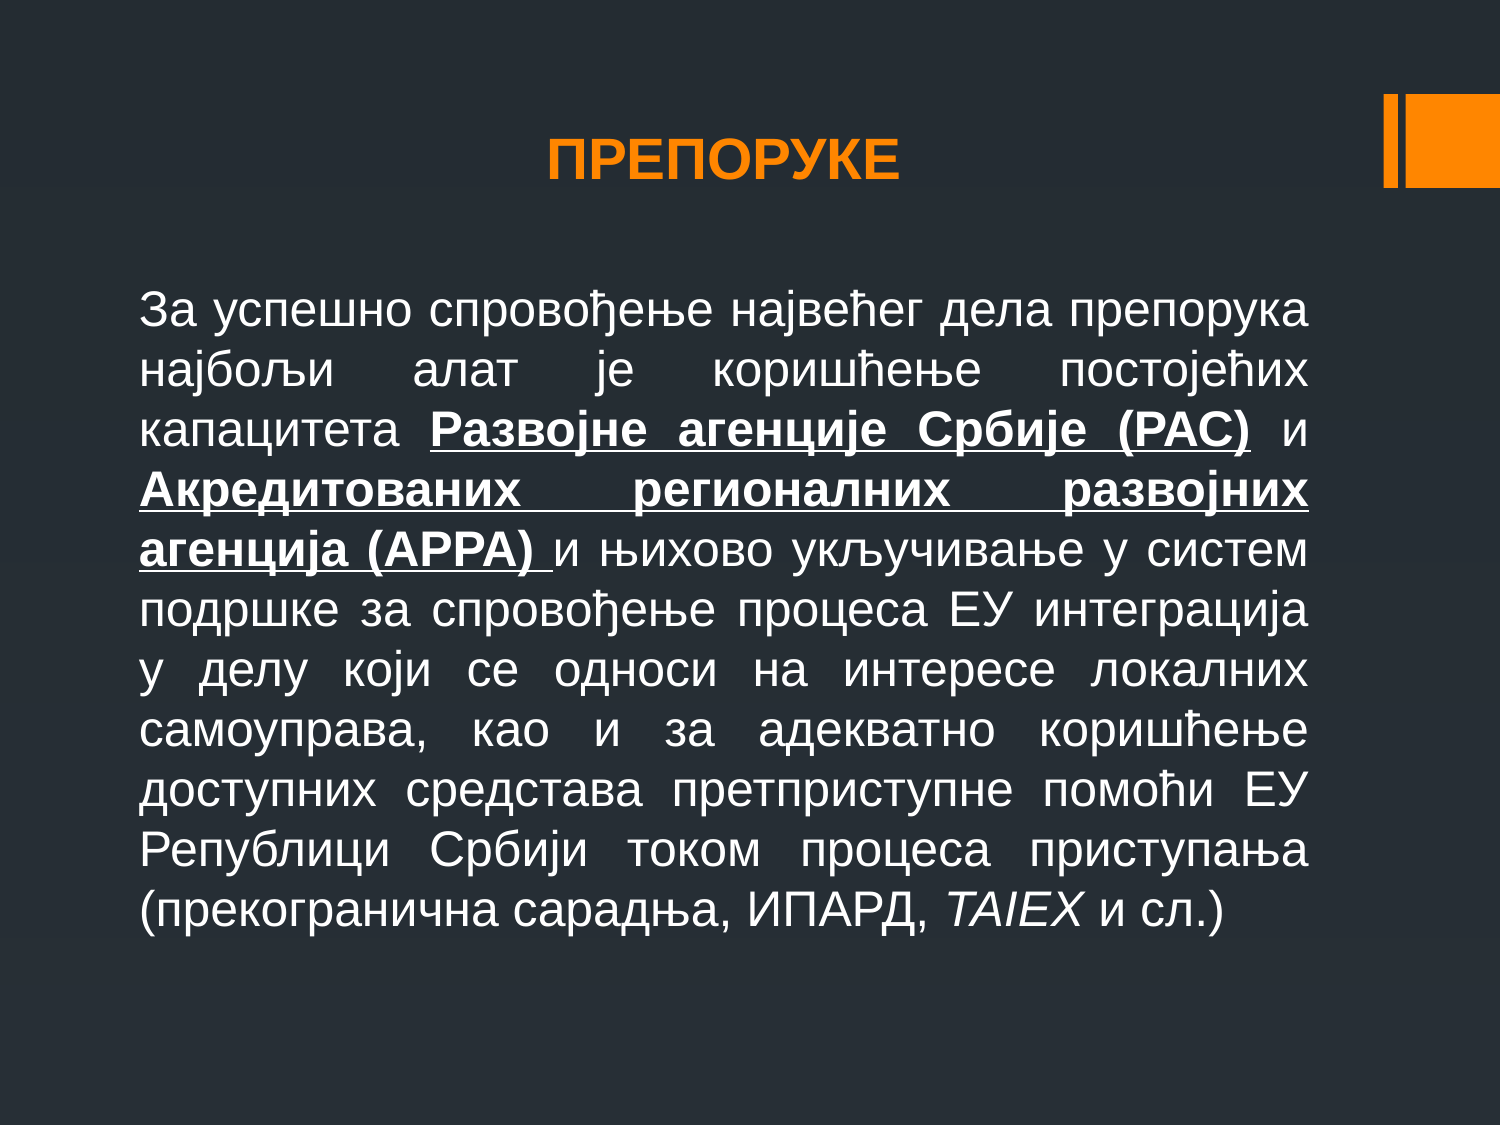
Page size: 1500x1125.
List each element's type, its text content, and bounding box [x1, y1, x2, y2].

list ПРЕПОРУКЕ За успешно спровођење највећег дела препорука најбољи алат је коришћење постојећих капацитета Развојне агенције Србије (РАС) и Акредитованих регионалних развојних агенција (АРРА) и њихово укључивање у систем подршке за спровођење процеса ЕУ интеграција у делу који се односи на интересе локалних самоуправа, као и за адекватно коришћење доступних средстава претприступне помоћи ЕУ Републици Србији током процеса приступања (прекогранична сарадња, ИПАРД, TAIEX и сл.) [123, 113, 1324, 1071]
